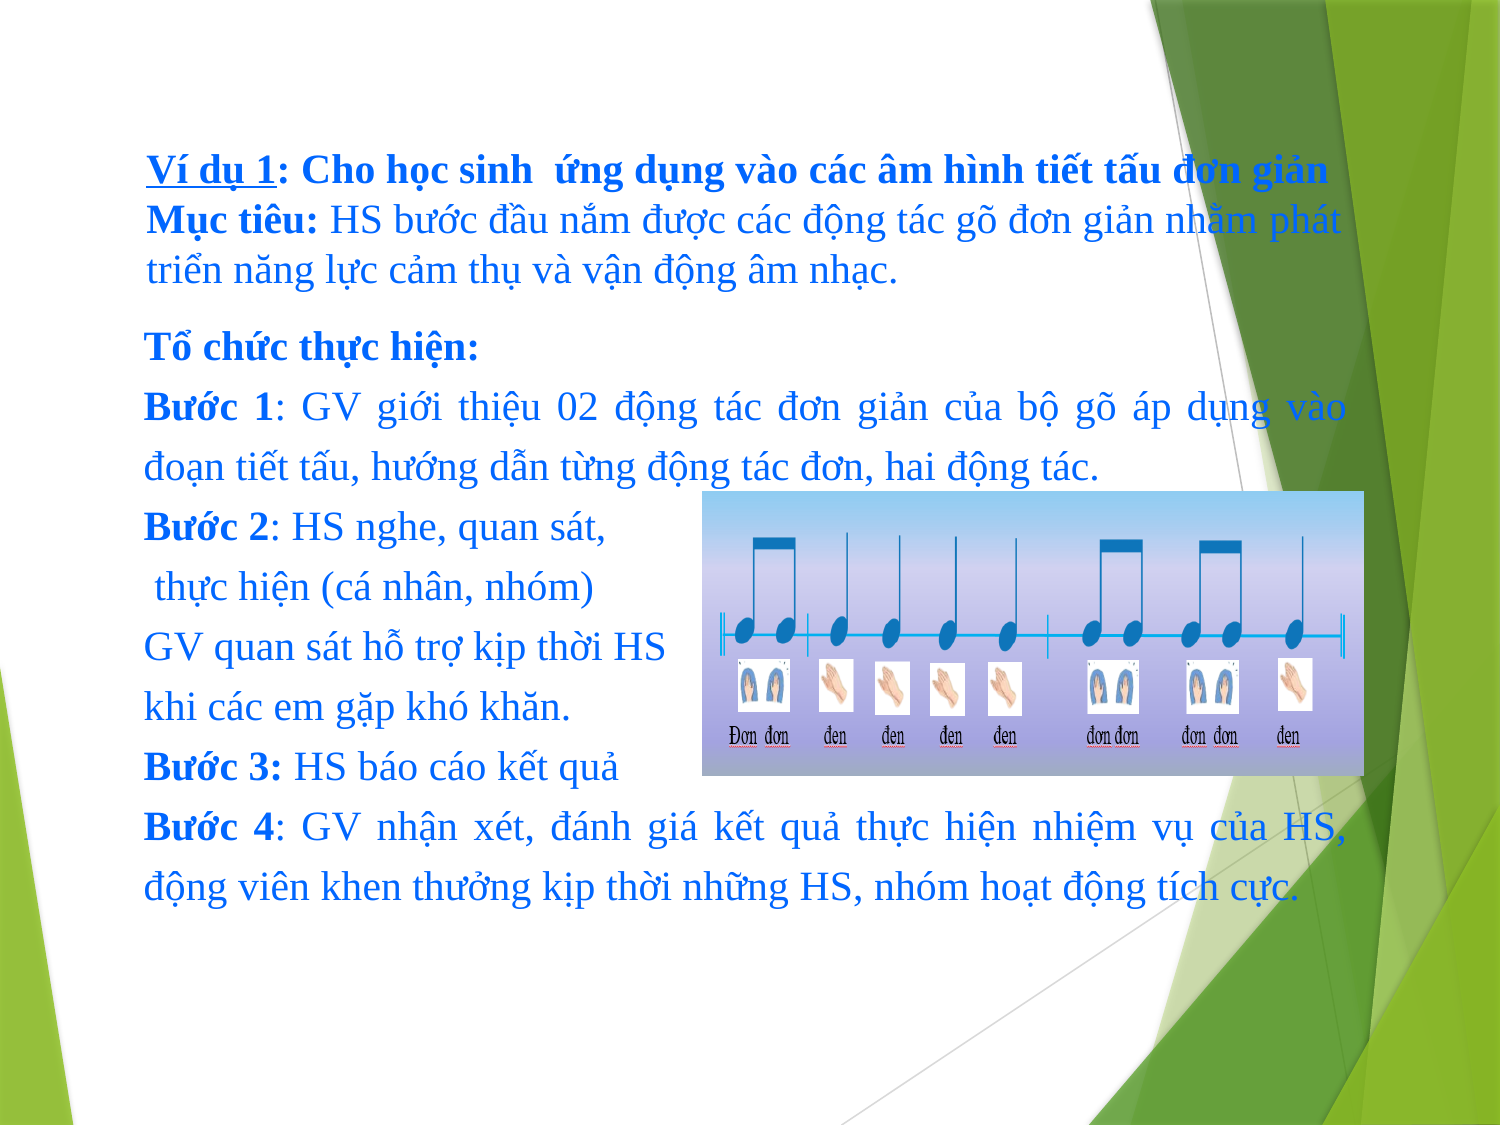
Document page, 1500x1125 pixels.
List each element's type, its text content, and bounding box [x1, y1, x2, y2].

text_box Ví dụ 1: Cho học sinh ứng dụng vào các âm hình tiết tấu đơn giản Mục tiêu: HS bước đầu nắm được các động tác gõ đơn giản nhằm phát triển năng lực cảm thụ và vận động âm nhạc. [131, 134, 1361, 300]
text_box Tổ chức thực hiện: Bước 1: GV giới thiệu 02 động tác đơn giản của bộ gõ áp dụng vào đoạn tiết tấu, hướng dẫn từng động tác đơn, hai động tác. Bước 2: HS nghe, quan sát, thực hiện (cá nhân, nhóm) GV quan sát hỗ trợ kịp thời HS khi các em gặp khó khăn. Bước 3: HS báo cáo kết quả Bước 4: GV nhận xét, đánh giá kết quả thực hiện nhiệm vụ của HS, động viên khen thưởng kịp thời những HS, nhóm hoạt động tích cực. [129, 301, 1363, 966]
picture [702, 491, 1364, 776]
